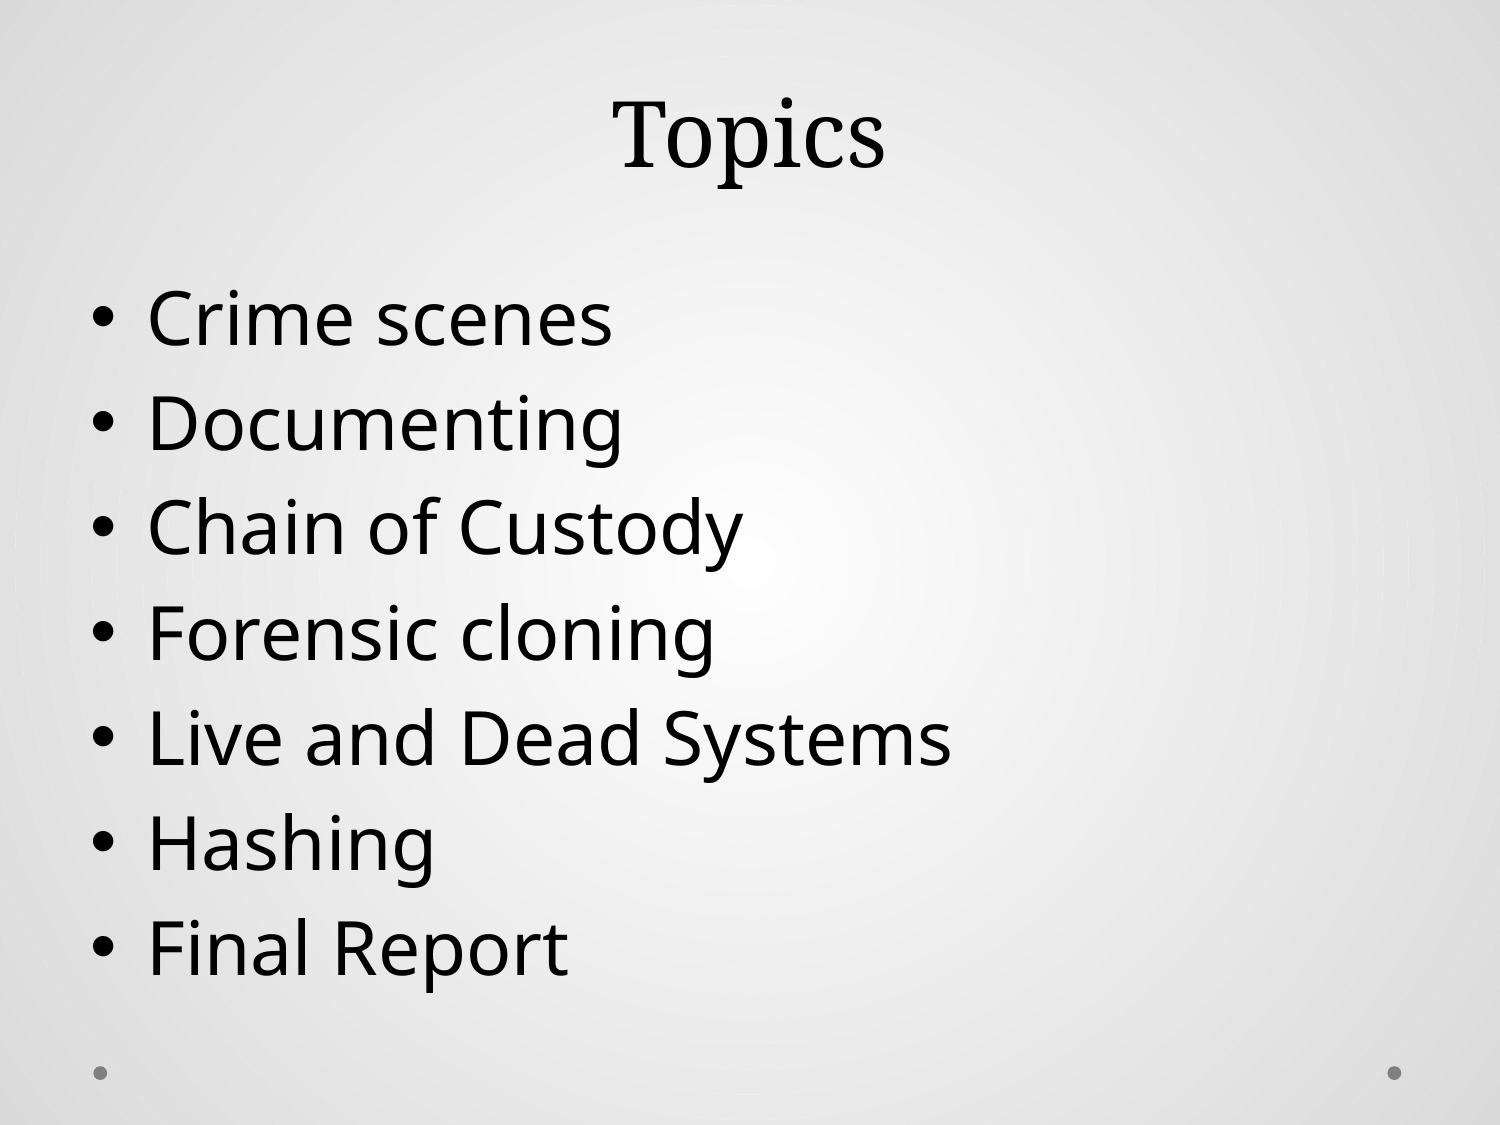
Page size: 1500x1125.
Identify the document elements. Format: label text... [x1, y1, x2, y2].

title Topics [75, 0, 1425, 194]
list Crime scenes Documenting Chain of Custody Forensic cloning Live and Dead Systems Hashing Final Report [75, 262, 1425, 1005]
